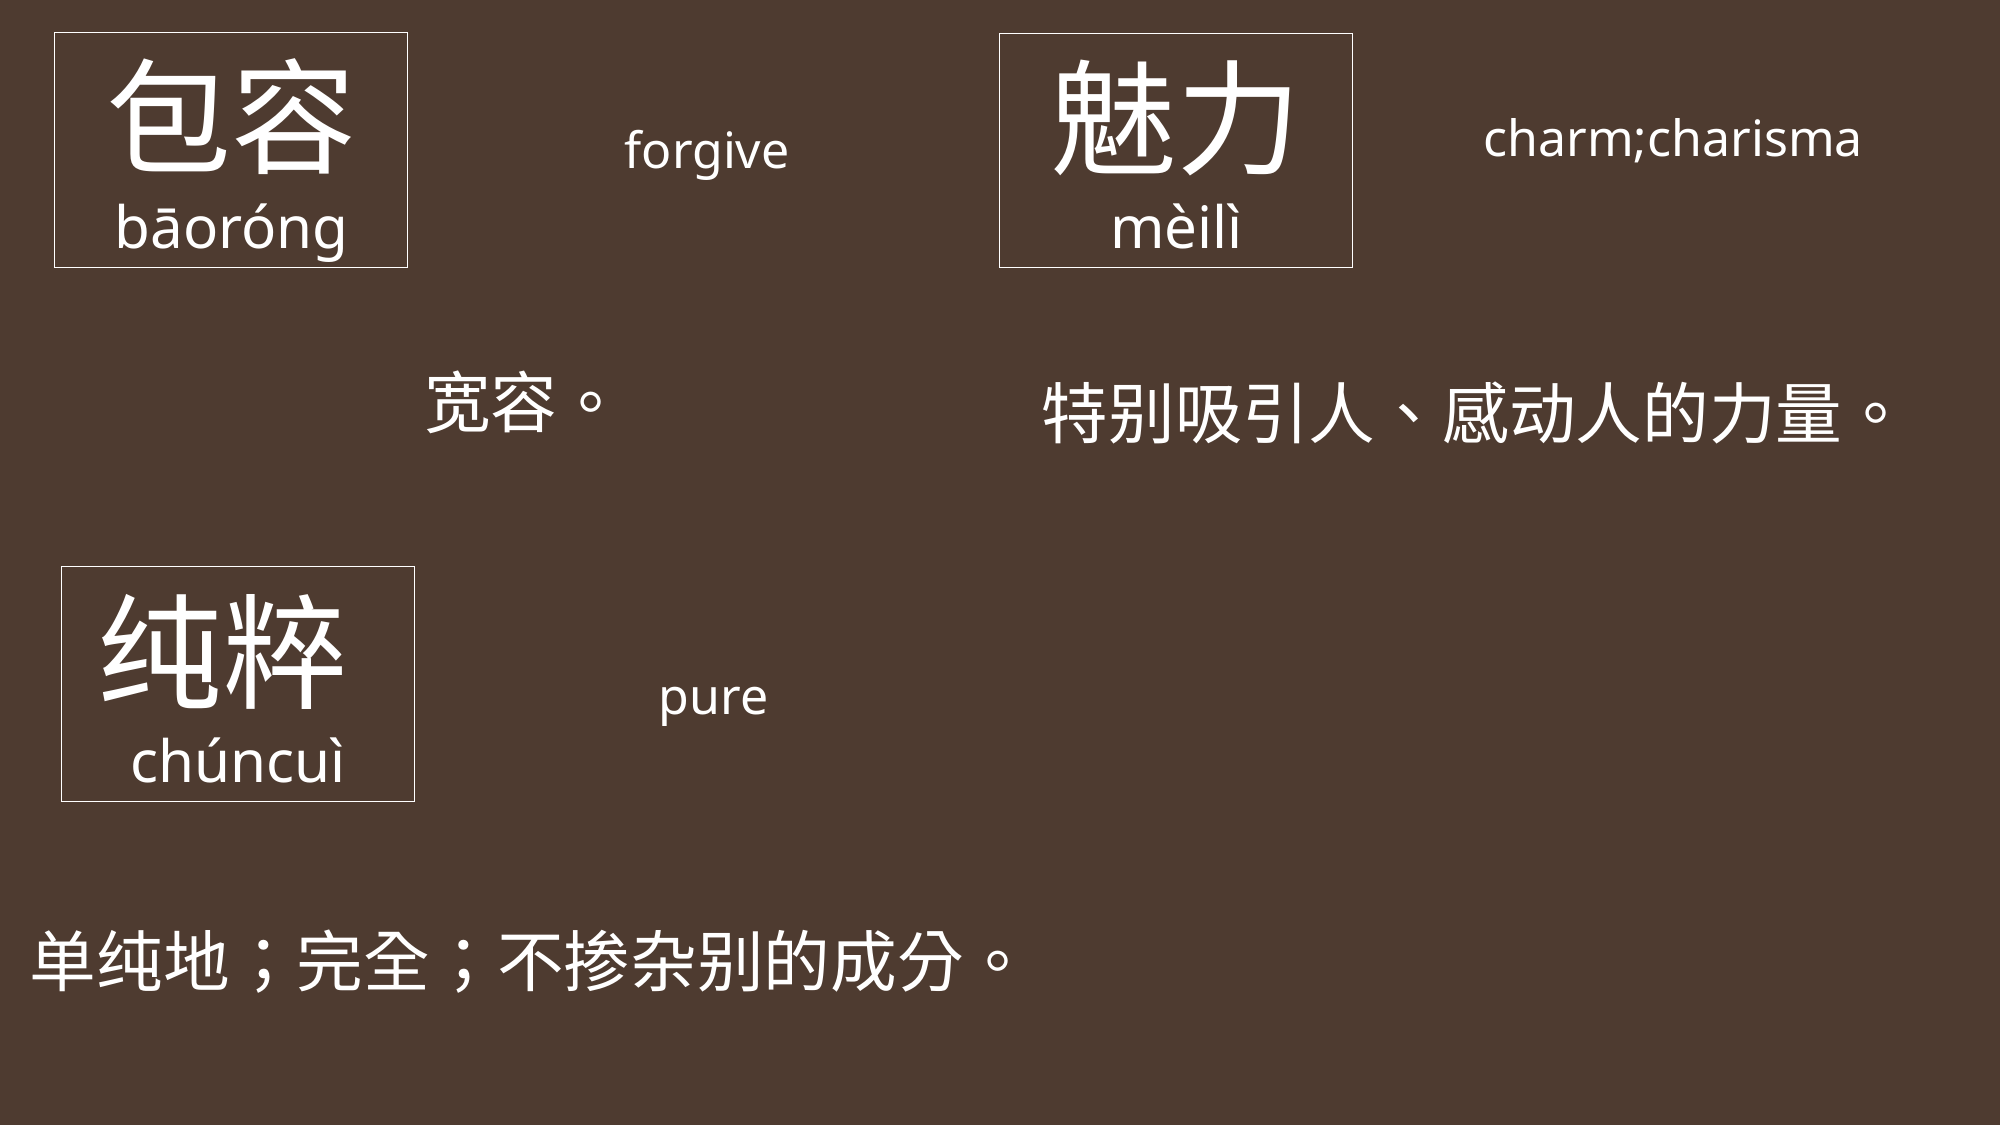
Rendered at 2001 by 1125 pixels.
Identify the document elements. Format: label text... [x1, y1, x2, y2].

text_box 纯粹chúncuì [61, 566, 415, 802]
text_box 魅力 mèilì [999, 33, 1353, 268]
text_box 宽容。 [54, 313, 994, 449]
text_box pure [420, 657, 1007, 733]
text_box 包容 bāoróng [54, 32, 408, 268]
text_box 单纯地；完全；不掺杂别的成分。 [0, 872, 1061, 1008]
text_box charm;charisma [1352, 99, 1994, 174]
text_box 特别吸引人、感动人的力量。 [1006, 324, 1945, 460]
text_box forgive [414, 111, 1000, 186]
